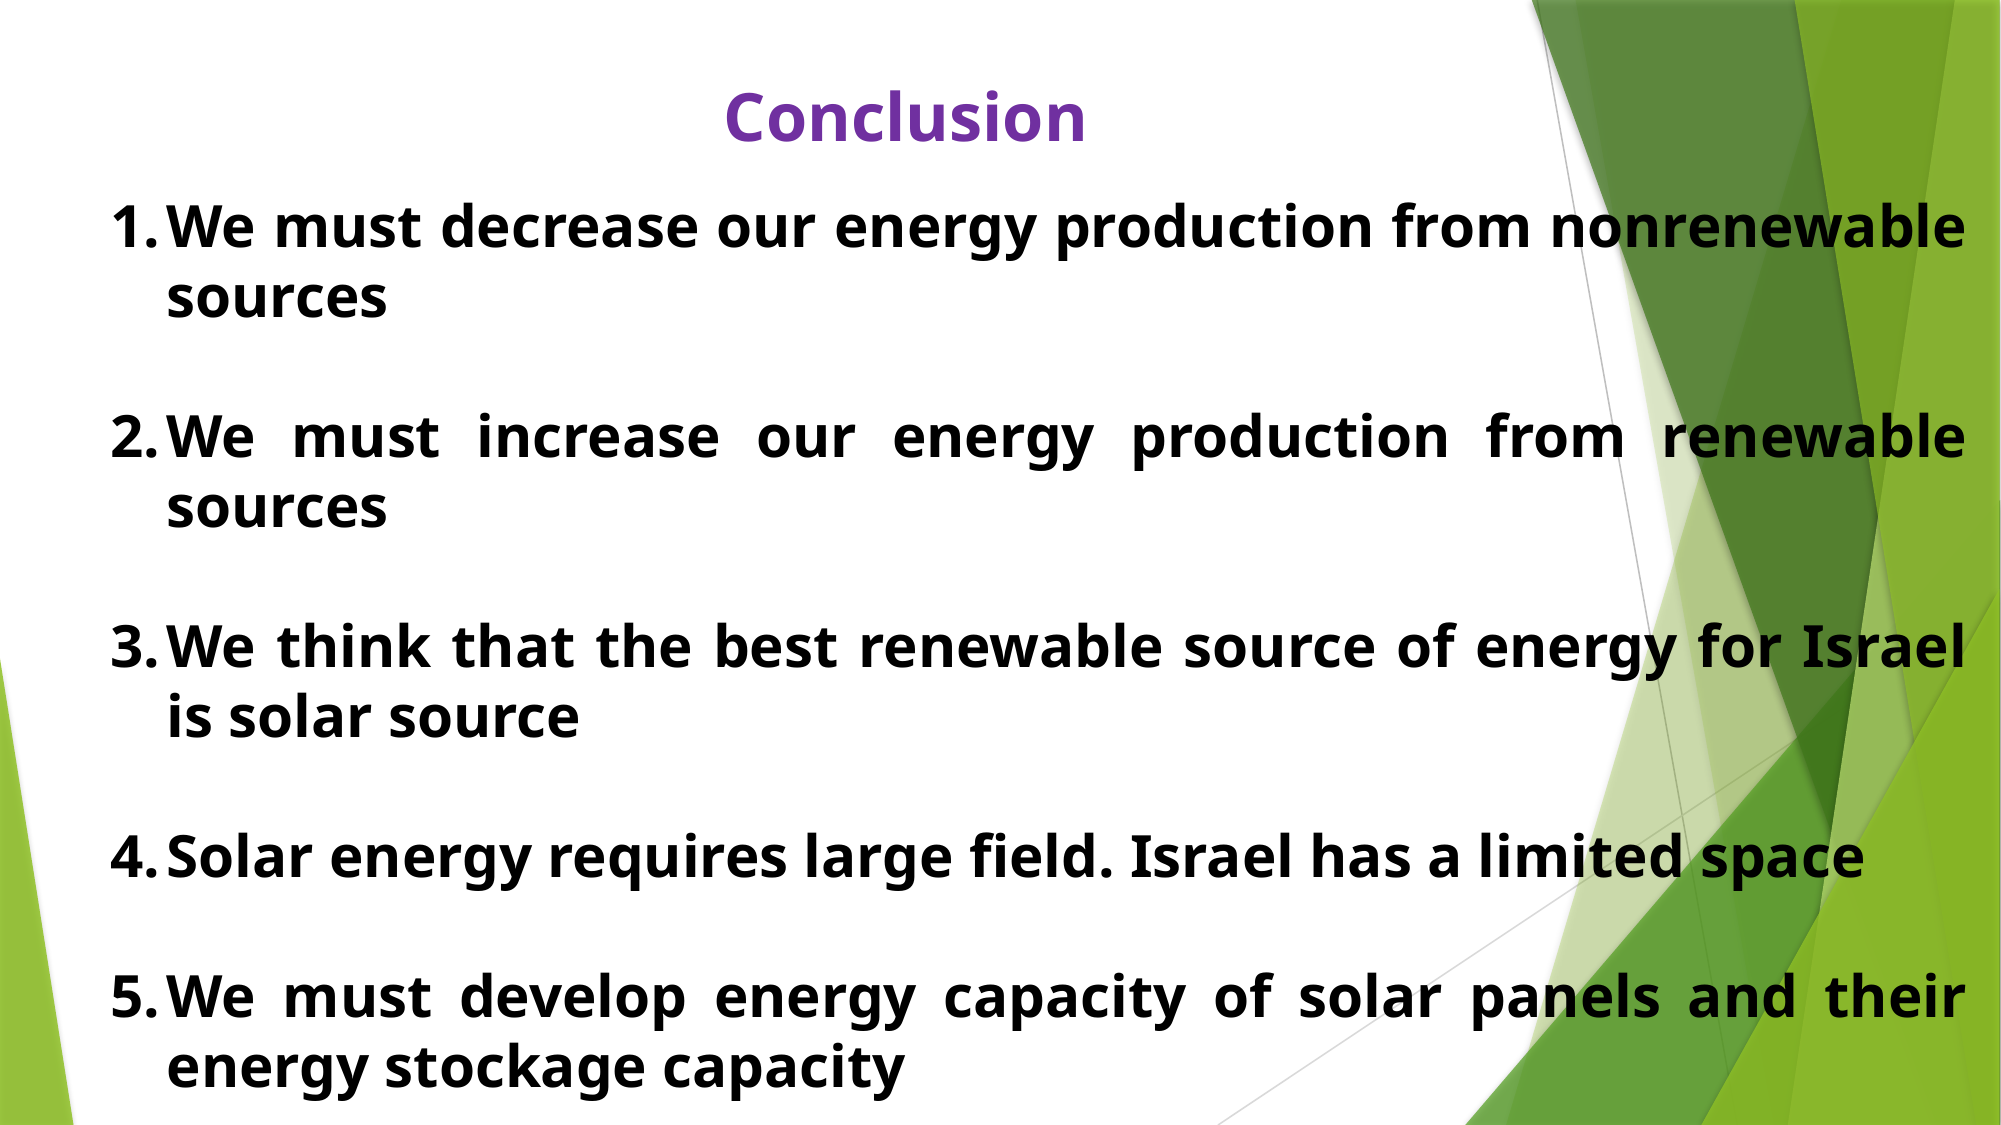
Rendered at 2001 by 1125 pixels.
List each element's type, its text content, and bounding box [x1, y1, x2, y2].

text_box We must decrease our energy production from nonrenewable sources We must increase our energy production from renewable sources We think that the best renewable source of energy for Israel is solar source Solar energy requires large field. Israel has a limited space We must develop energy capacity of solar panels and their energy stockage capacity [95, 182, 1983, 1107]
text_box Conclusion [689, 67, 1122, 163]
